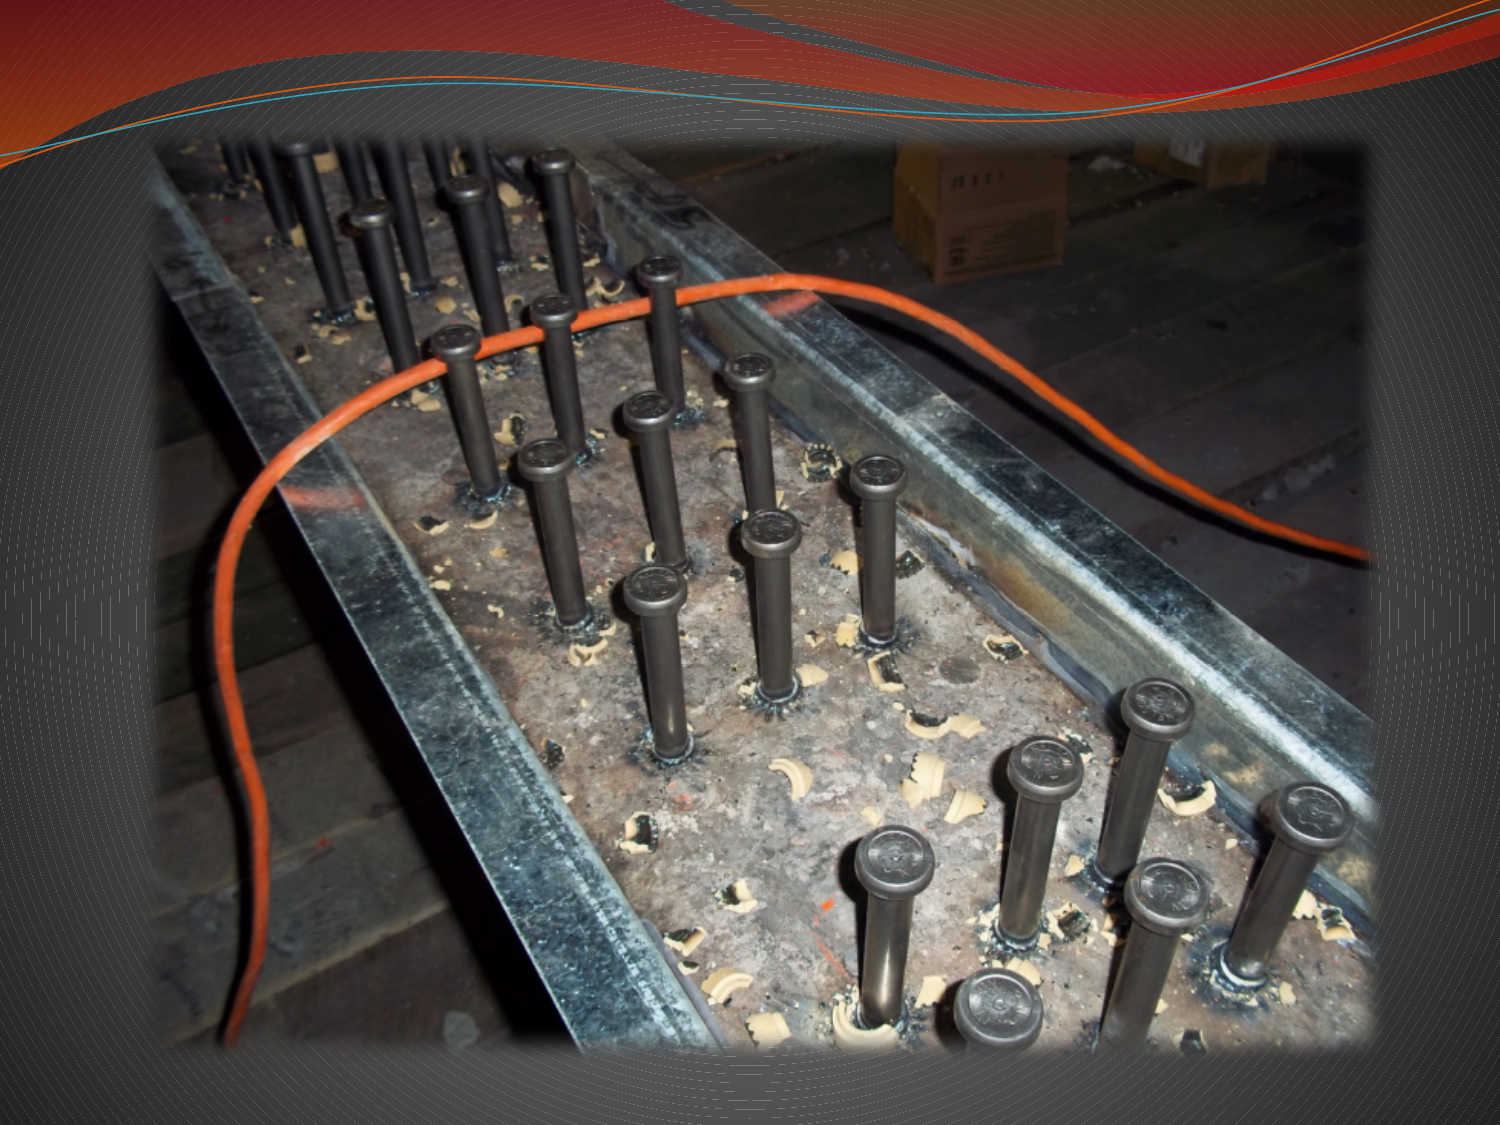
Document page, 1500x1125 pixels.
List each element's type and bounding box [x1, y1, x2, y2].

picture [137, 124, 1388, 1063]
